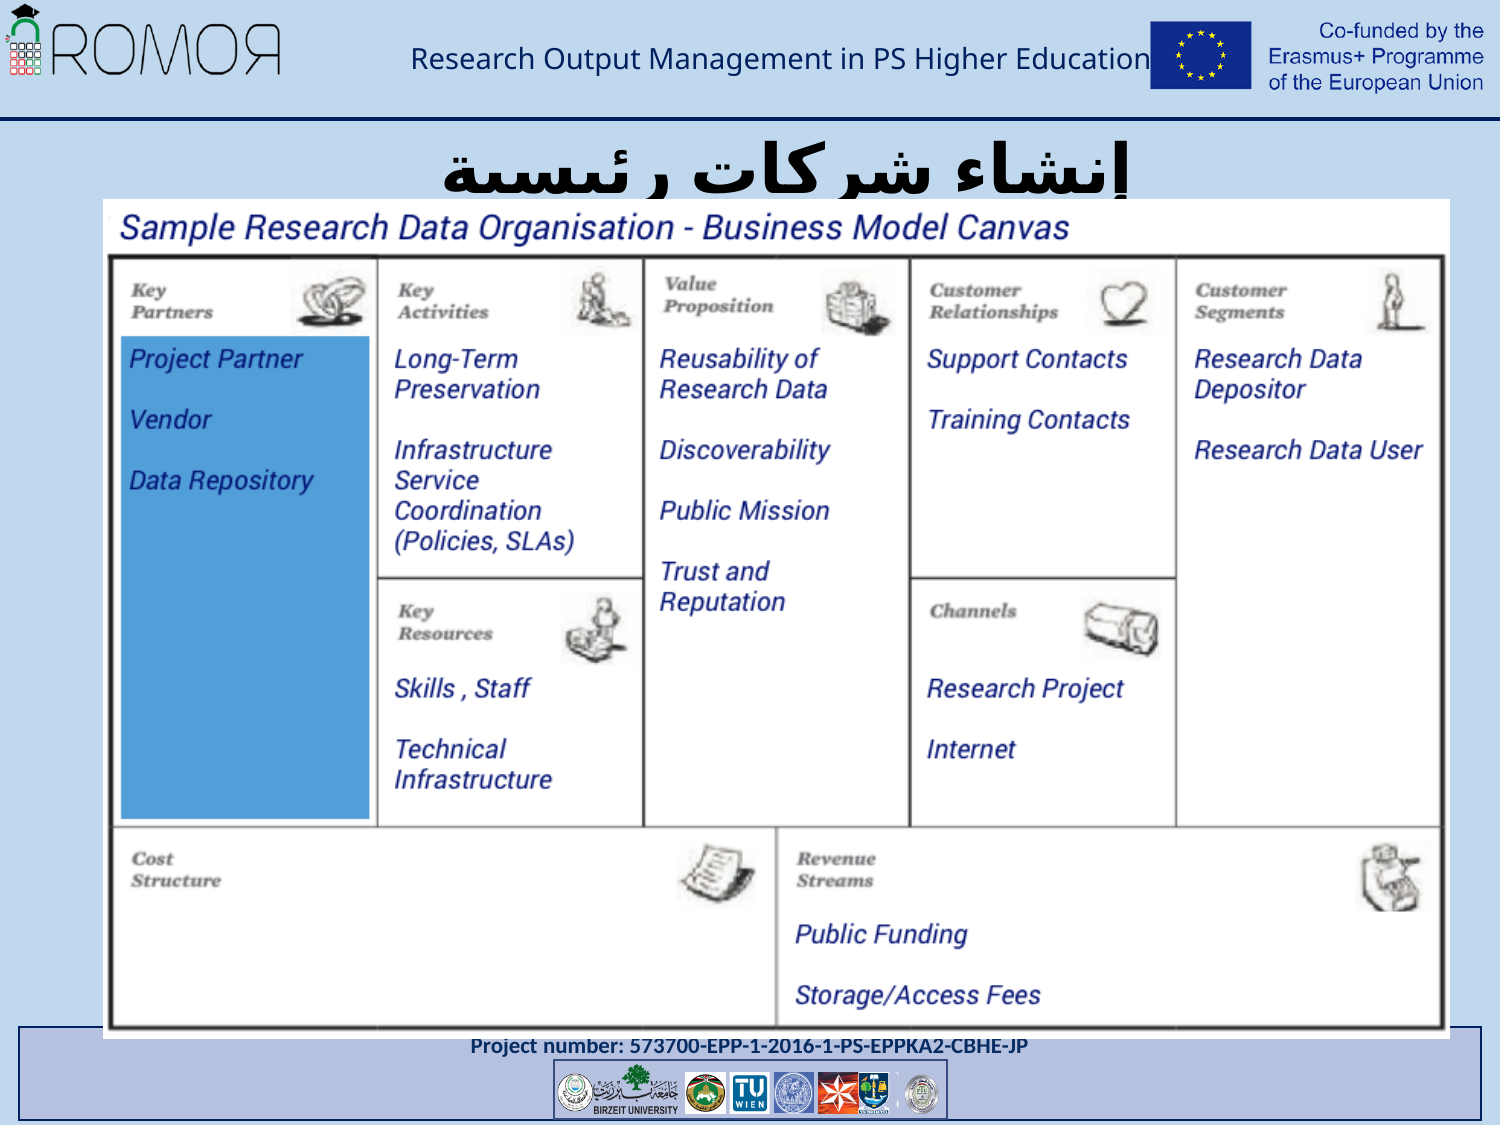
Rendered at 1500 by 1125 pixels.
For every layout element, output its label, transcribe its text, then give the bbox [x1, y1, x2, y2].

picture [818, 1072, 899, 1114]
picture [774, 1072, 815, 1114]
picture [1146, 16, 1488, 62]
picture [553, 1064, 678, 1114]
picture [685, 1072, 726, 1114]
title إنشاء شركات رئيسية [425, 62, 1500, 280]
picture [0, 0, 286, 82]
picture [902, 1072, 943, 1114]
picture [729, 1072, 770, 1114]
picture [103, 199, 1450, 1039]
